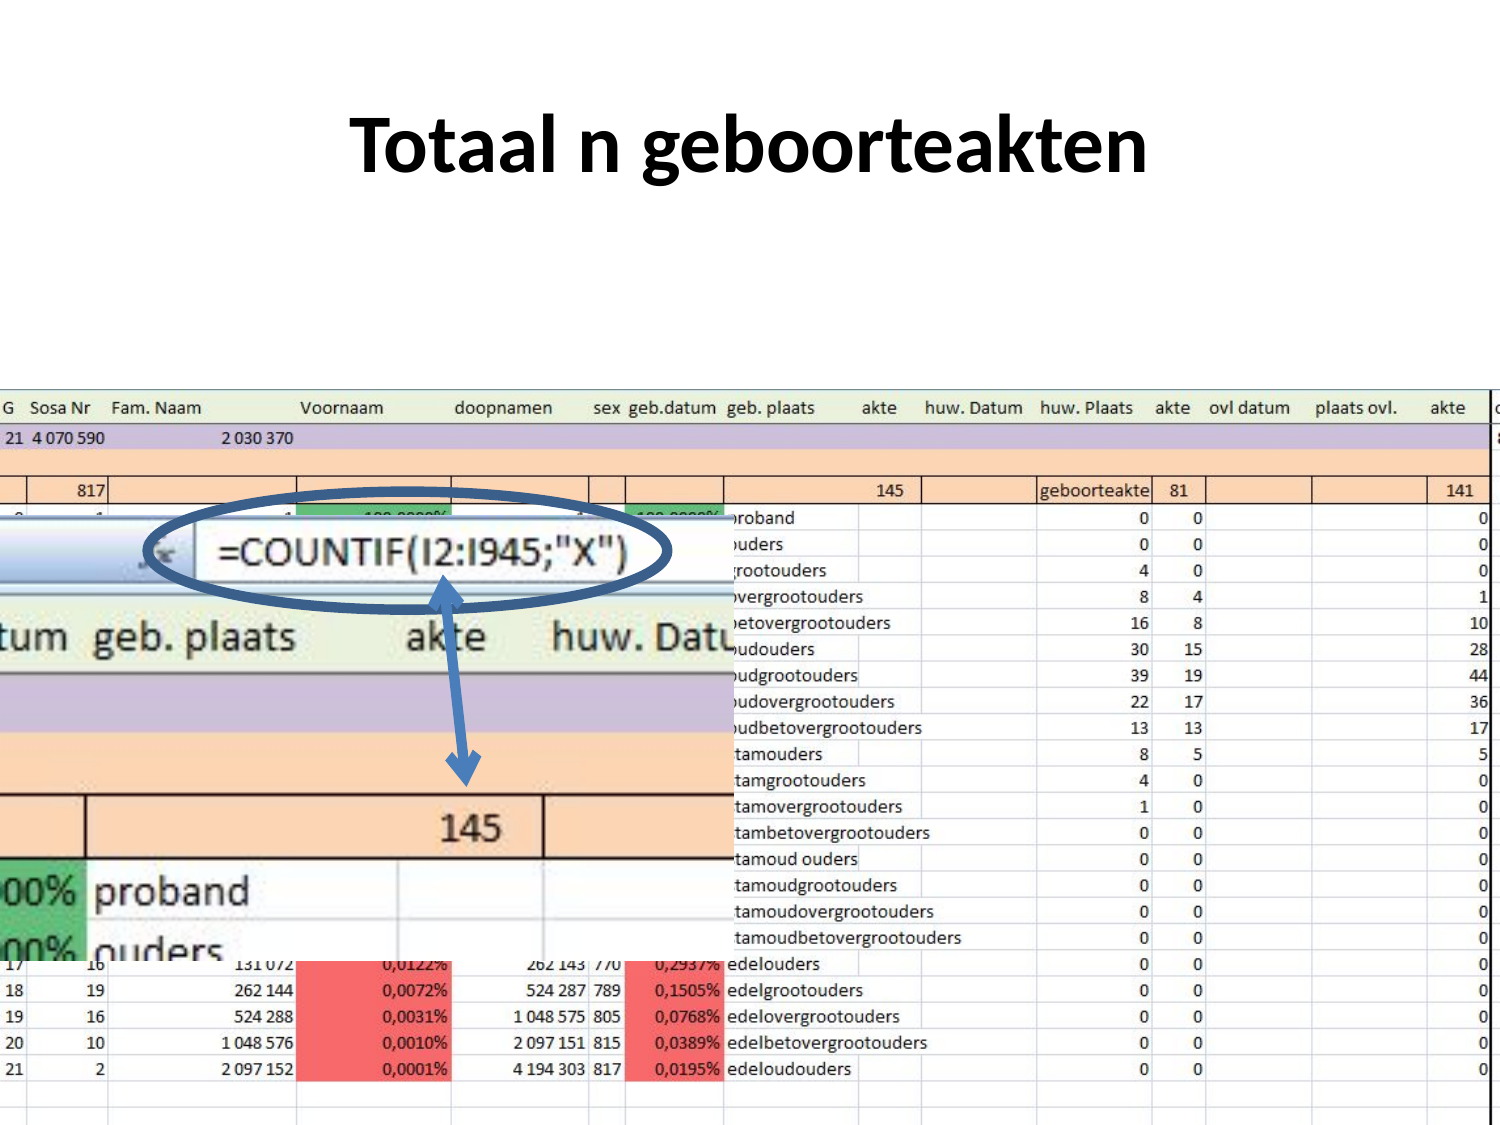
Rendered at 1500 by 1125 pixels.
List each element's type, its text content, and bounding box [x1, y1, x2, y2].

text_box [442, 573, 467, 788]
picture [0, 389, 1500, 1125]
title Totaal n geboorteakten [75, 45, 1425, 233]
